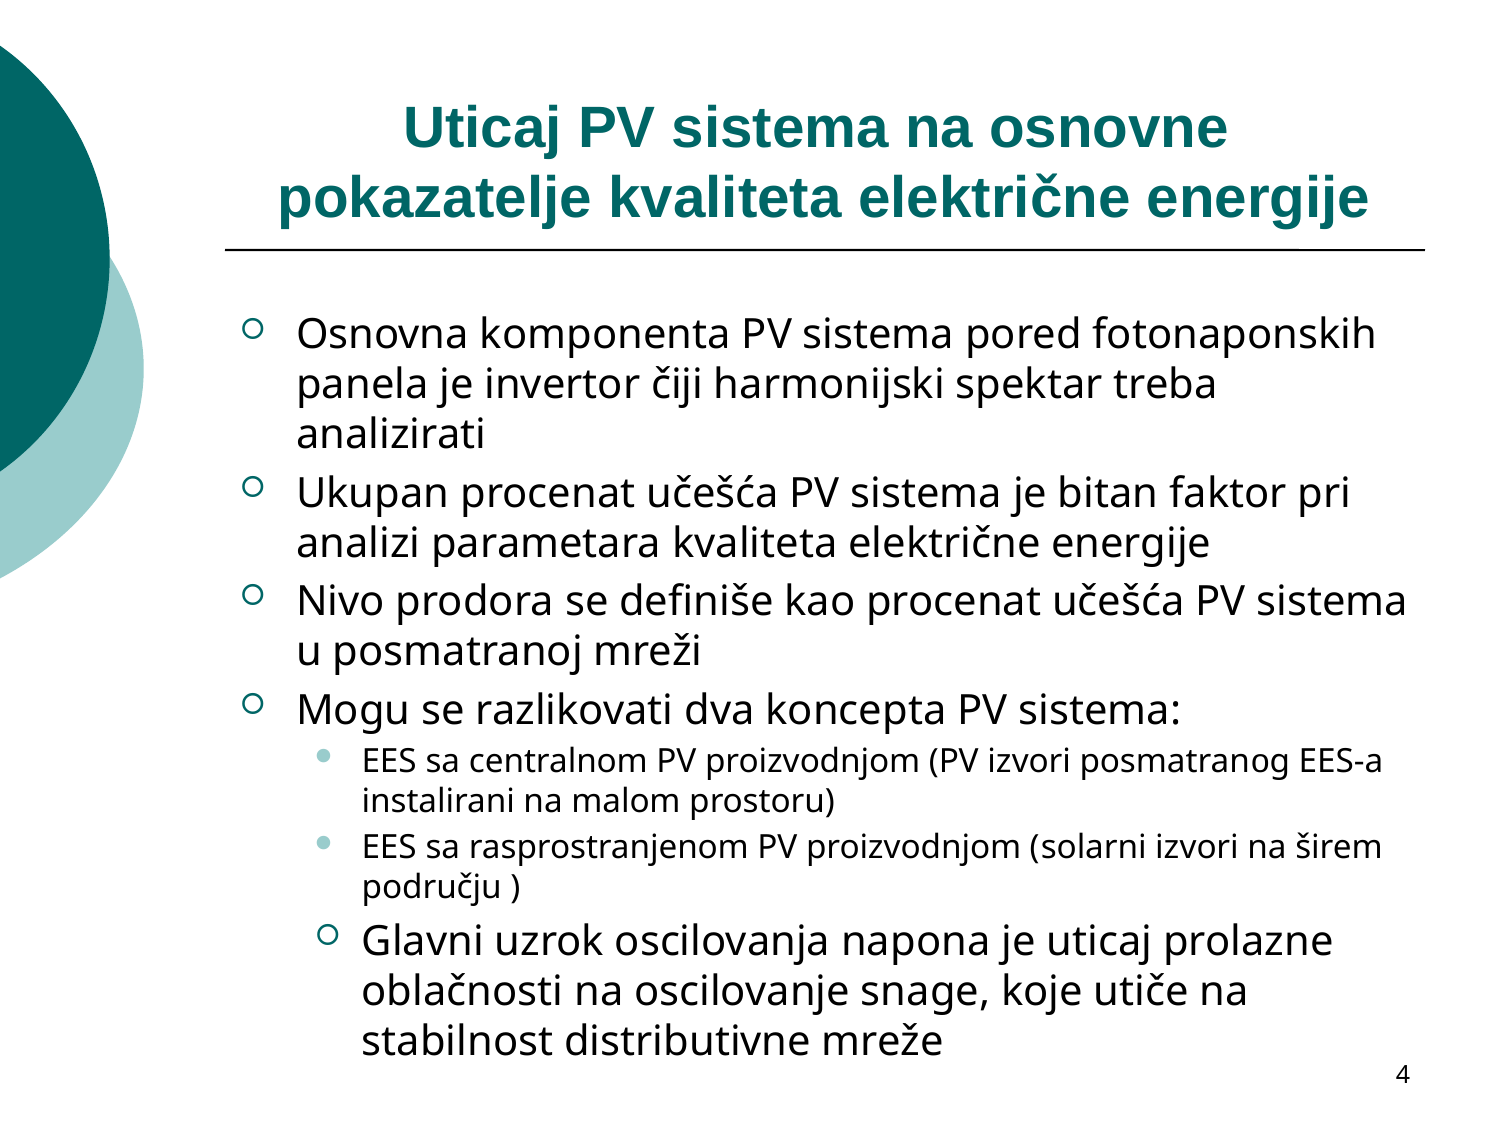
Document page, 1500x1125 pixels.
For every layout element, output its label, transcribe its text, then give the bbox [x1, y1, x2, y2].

list Osnovna komponenta PV sistema pored fotonaponskih panela je invertor čiji harmonijski spektar treba analizirati Ukupan procenat učešća PV sistema je bitan faktor pri analizi parametara kvaliteta električne energije Nivo prodora se definiše kao procenat učešća PV sistema u posmatranoj mreži Mogu se razlikovati dva koncepta PV sistema: EES sa centralnom PV proizvodnjom (PV izvori posmatranog EES-a instalirani na malom prostoru) EES sa rasprostranjenom PV proizvodnjom (solarni izvori na širem području ) Glavni uzrok oscilovanja napona je uticaj prolazne oblačnosti na oscilovanje snage, koje utiče na stabilnost distributivne mreže [224, 299, 1425, 975]
title Uticaj PV sistema na osnovne pokazatelje kvaliteta električne energije [224, 49, 1425, 238]
slide_number 4 [1074, 1024, 1426, 1101]
